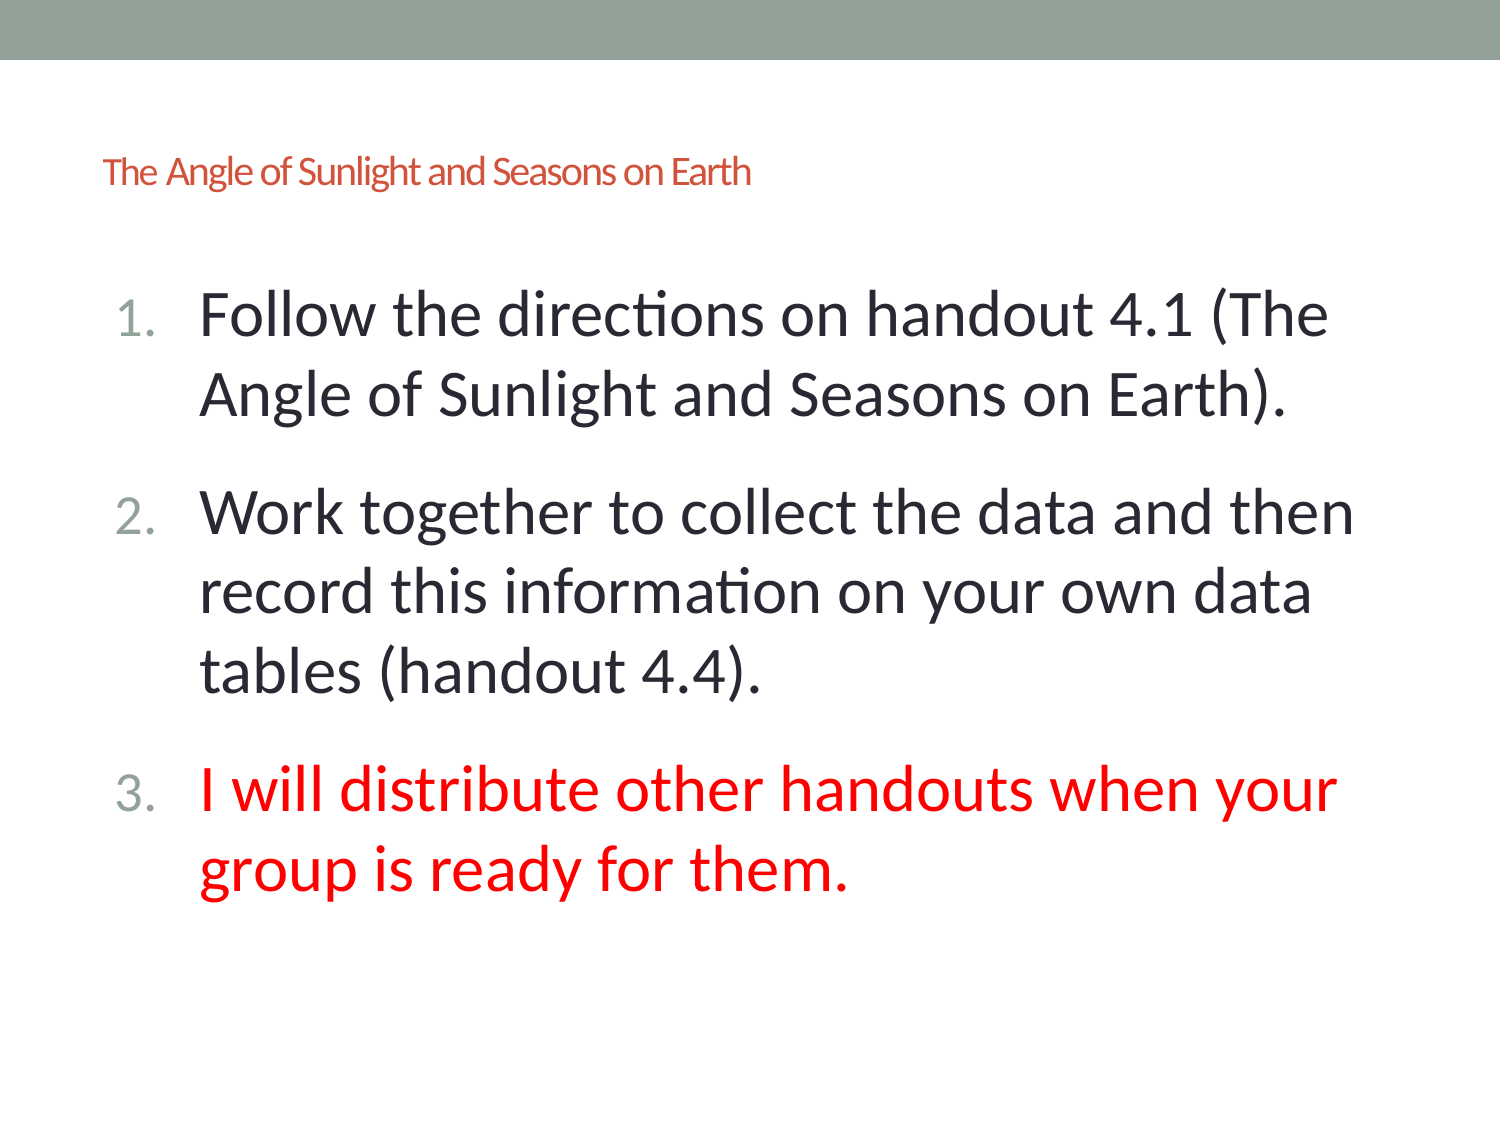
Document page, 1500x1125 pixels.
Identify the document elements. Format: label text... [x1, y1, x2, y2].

title The Angle of Sunlight and Seasons on Earth [87, 87, 1425, 250]
list Follow the directions on handout 4.1 (The Angle of Sunlight and Seasons on Earth). Work together to collect the data and then record this information on your own data tables (handout 4.4). I will distribute other handouts when your group is ready for them. [99, 262, 1463, 1000]
